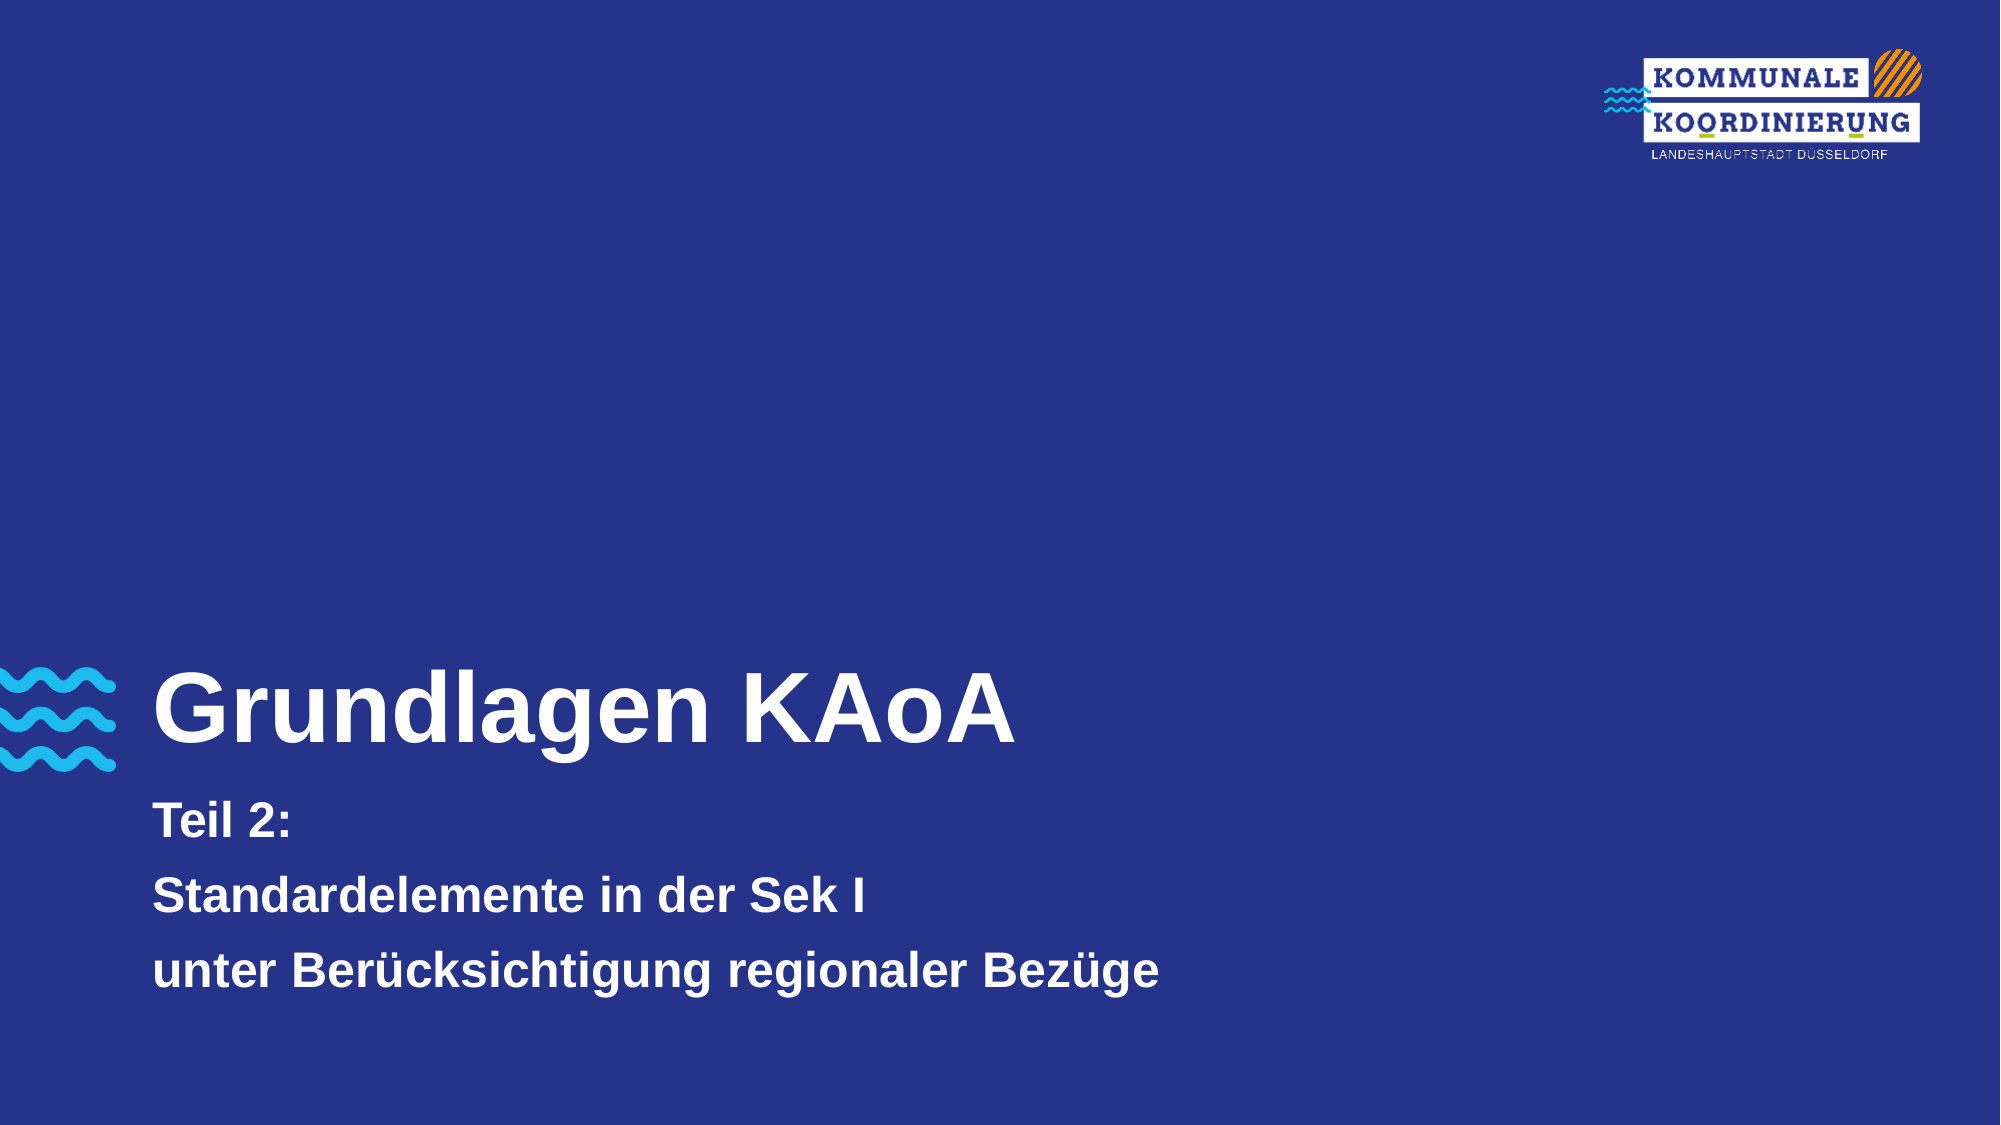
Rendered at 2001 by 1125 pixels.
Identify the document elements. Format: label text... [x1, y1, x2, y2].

picture [0, 667, 116, 772]
subtitle Teil 2: Standardelemente in der Sek I unter Berücksichtigung regionaler Bezüge [137, 786, 1638, 1016]
title Grundlagen KAoA [137, 379, 1638, 772]
picture [1604, 49, 1922, 159]
